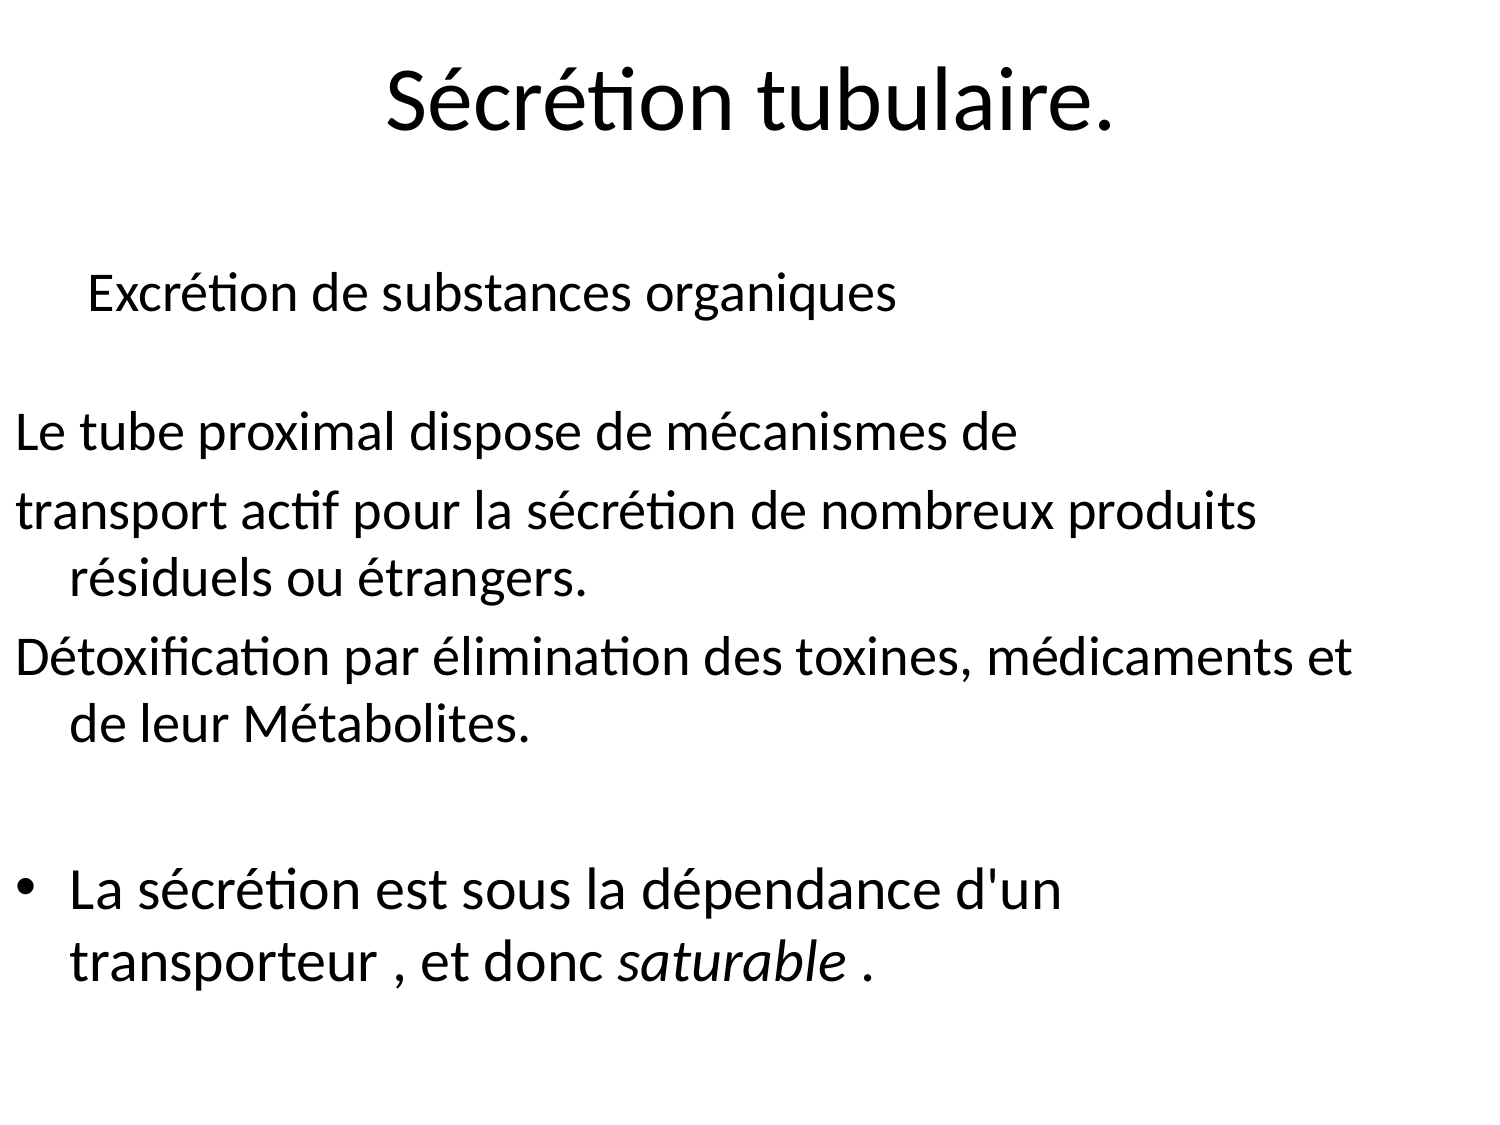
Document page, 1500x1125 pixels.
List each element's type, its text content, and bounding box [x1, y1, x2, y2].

list Excrétion de substances organiques Le tube proximal dispose de mécanismes de transport actif pour la sécrétion de nombreux produits résiduels ou étrangers. Détoxification par élimination des toxines, médicaments et de leur Métabolites. La sécrétion est sous la dépendance d'un transporteur , et donc saturable . [0, 184, 1425, 1005]
title Sécrétion tubulaire. [76, 0, 1427, 188]
